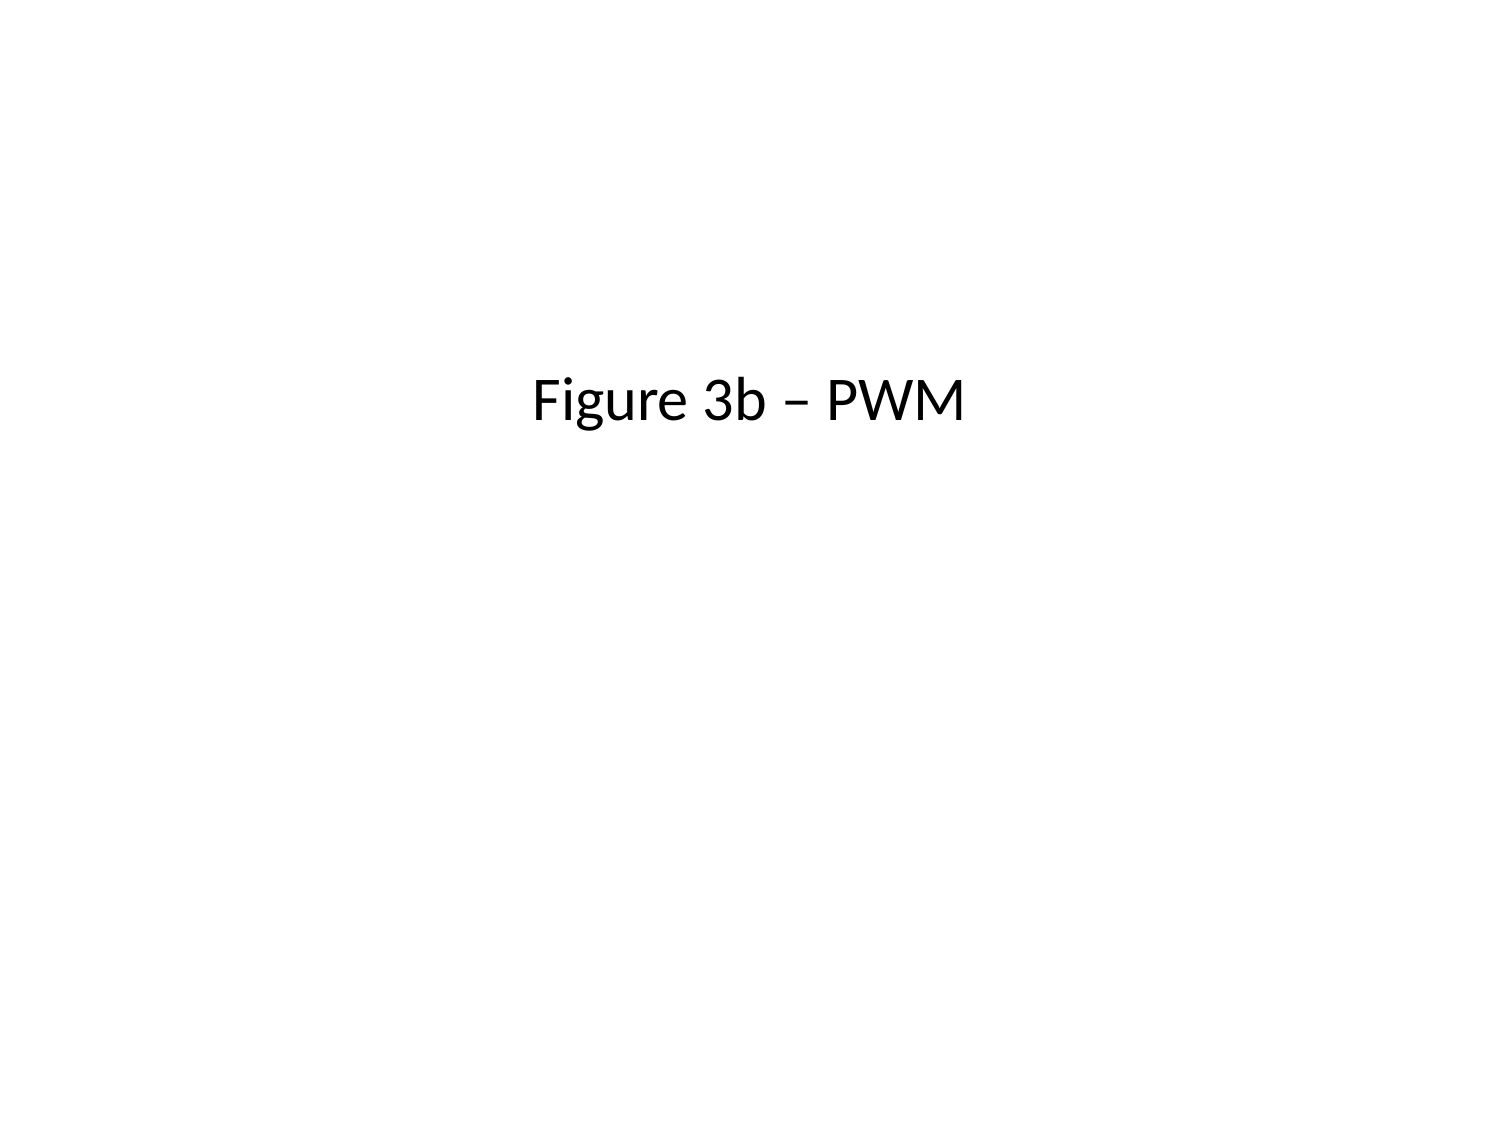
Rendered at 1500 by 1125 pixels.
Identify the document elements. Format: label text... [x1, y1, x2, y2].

title Figure 3b – PWM [112, 349, 1388, 591]
